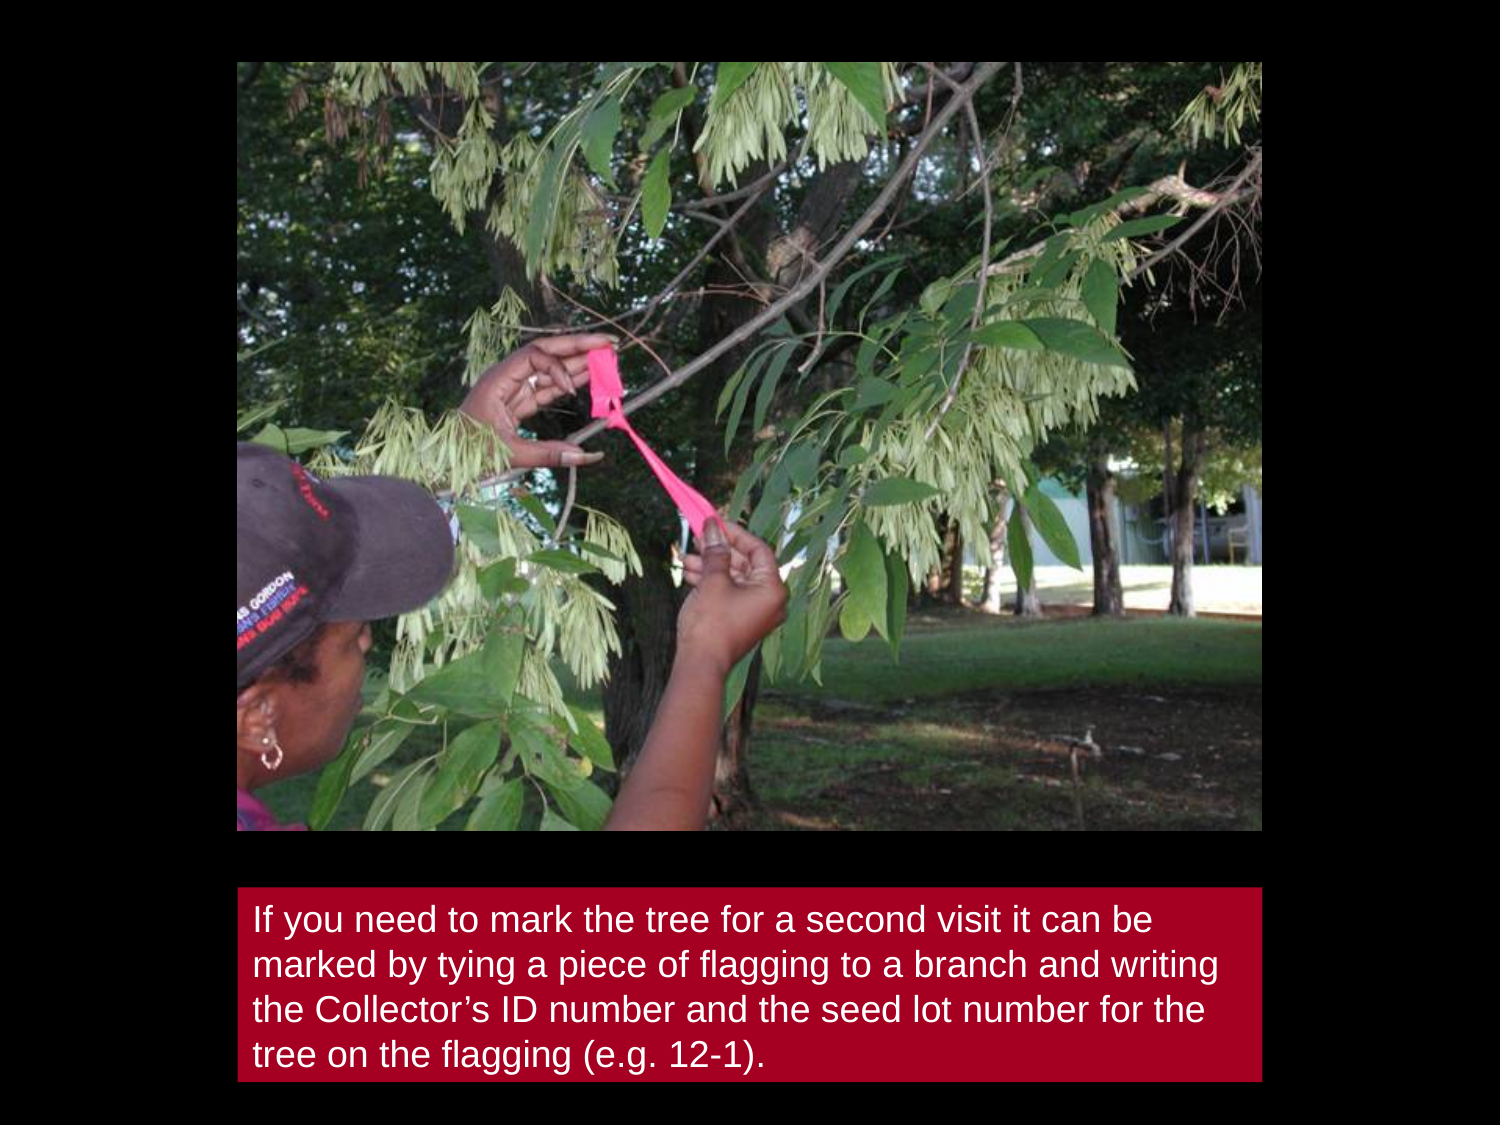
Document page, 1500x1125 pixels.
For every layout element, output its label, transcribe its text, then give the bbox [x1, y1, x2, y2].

picture [237, 62, 1262, 831]
text_box If you need to mark the tree for a second visit it can be marked by tying a piece of flagging to a branch and writing the Collector’s ID number and the seed lot number for the tree on the flagging (e.g. 12-1). [237, 887, 1263, 1083]
